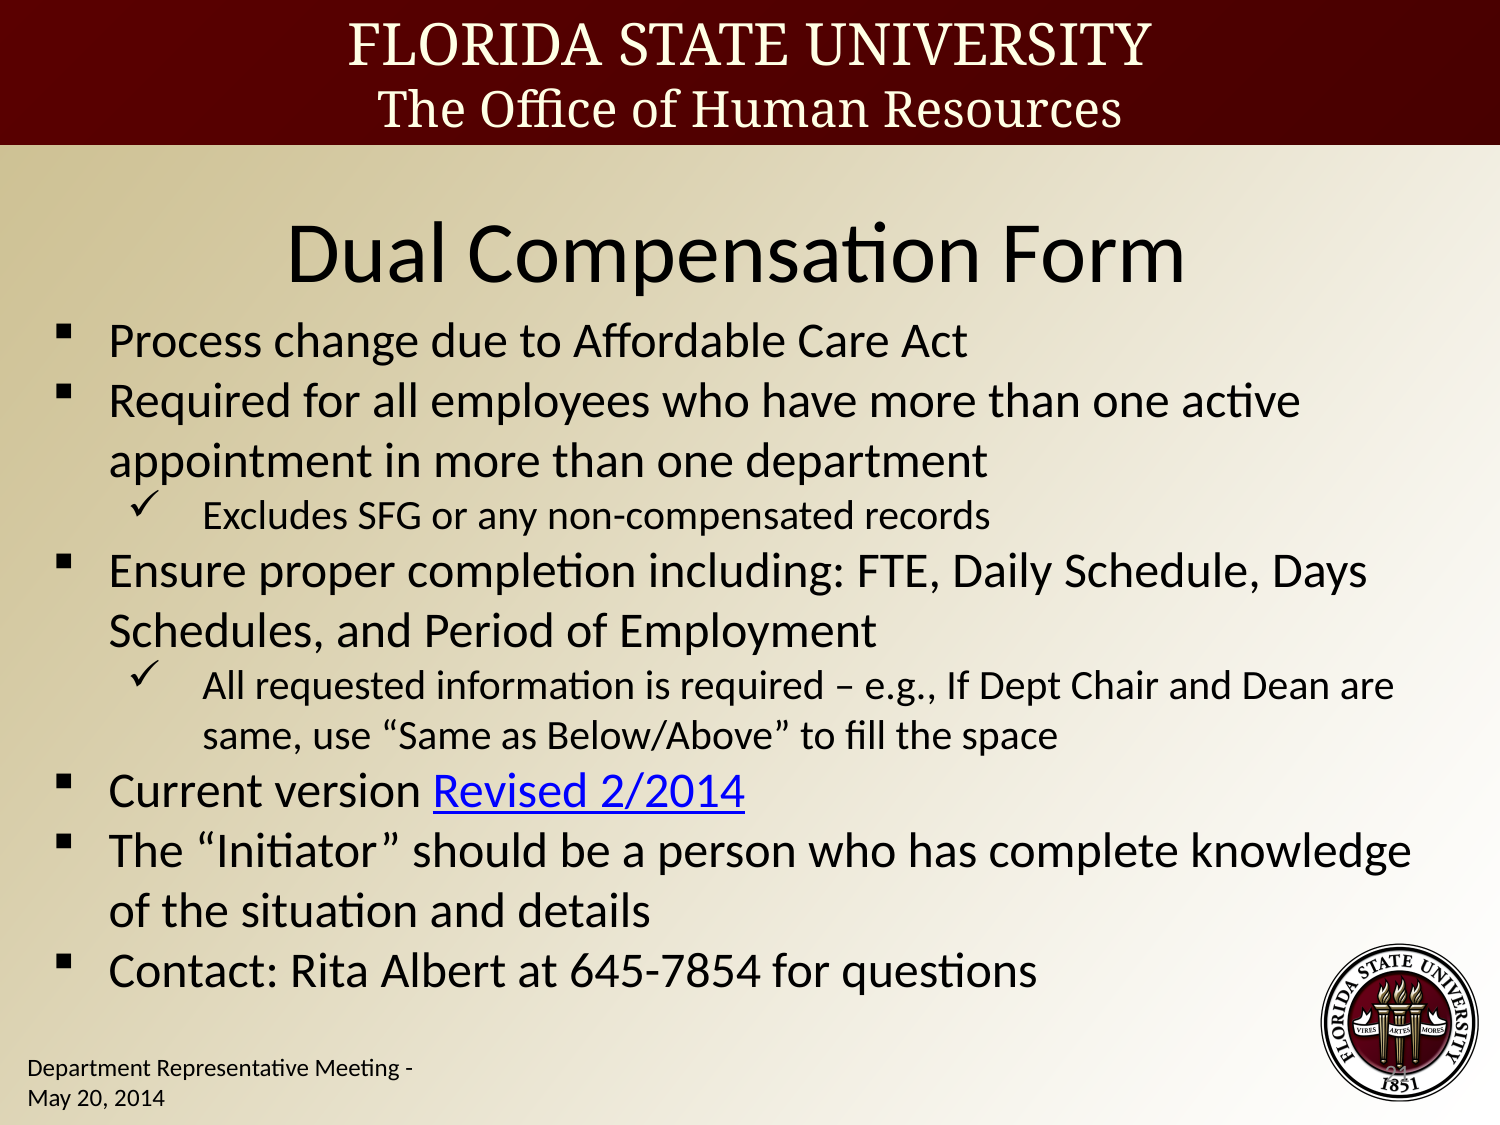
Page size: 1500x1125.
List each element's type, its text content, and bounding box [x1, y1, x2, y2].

picture [0, 145, 1500, 1125]
text_box Dual Compensation Form [62, 187, 1413, 299]
slide_number 21 [1074, 1042, 1425, 1103]
text_box Process change due to Affordable Care Act Required for all employees who have more than one active appointment in more than one department Excludes SFG or any non-compensated records Ensure proper completion including: FTE, Daily Schedule, Days Schedules, and Period of Employment All requested information is required – e.g., If Dept Chair and Dean are same, use “Same as Below/Above” to fill the space Current version Revised 2/2014 The “Initiator” should be a person who has complete knowledge of the situation and details Contact: Rita Albert at 645-7854 for questions [37, 299, 1463, 1005]
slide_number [12, 1043, 438, 1104]
